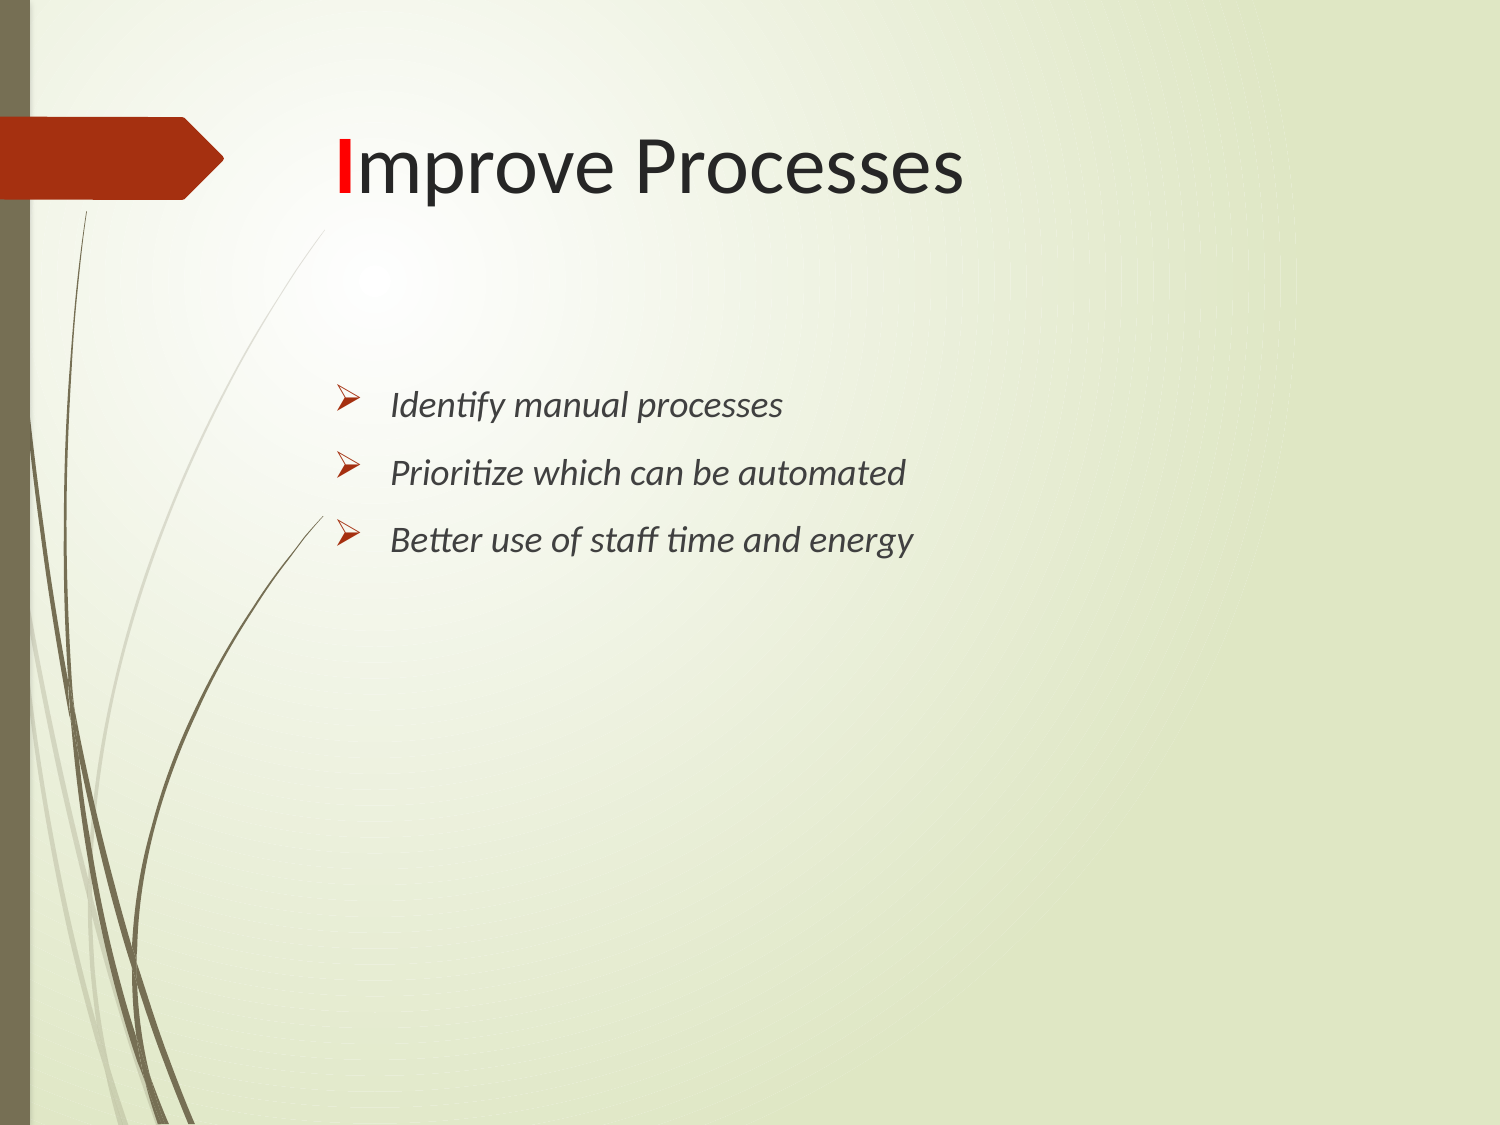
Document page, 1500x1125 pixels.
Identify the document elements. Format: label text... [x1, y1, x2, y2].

list Identify manual processes Prioritize which can be automated Better use of staff time and energy [318, 350, 1400, 970]
title Improve Processes [319, 102, 1400, 313]
